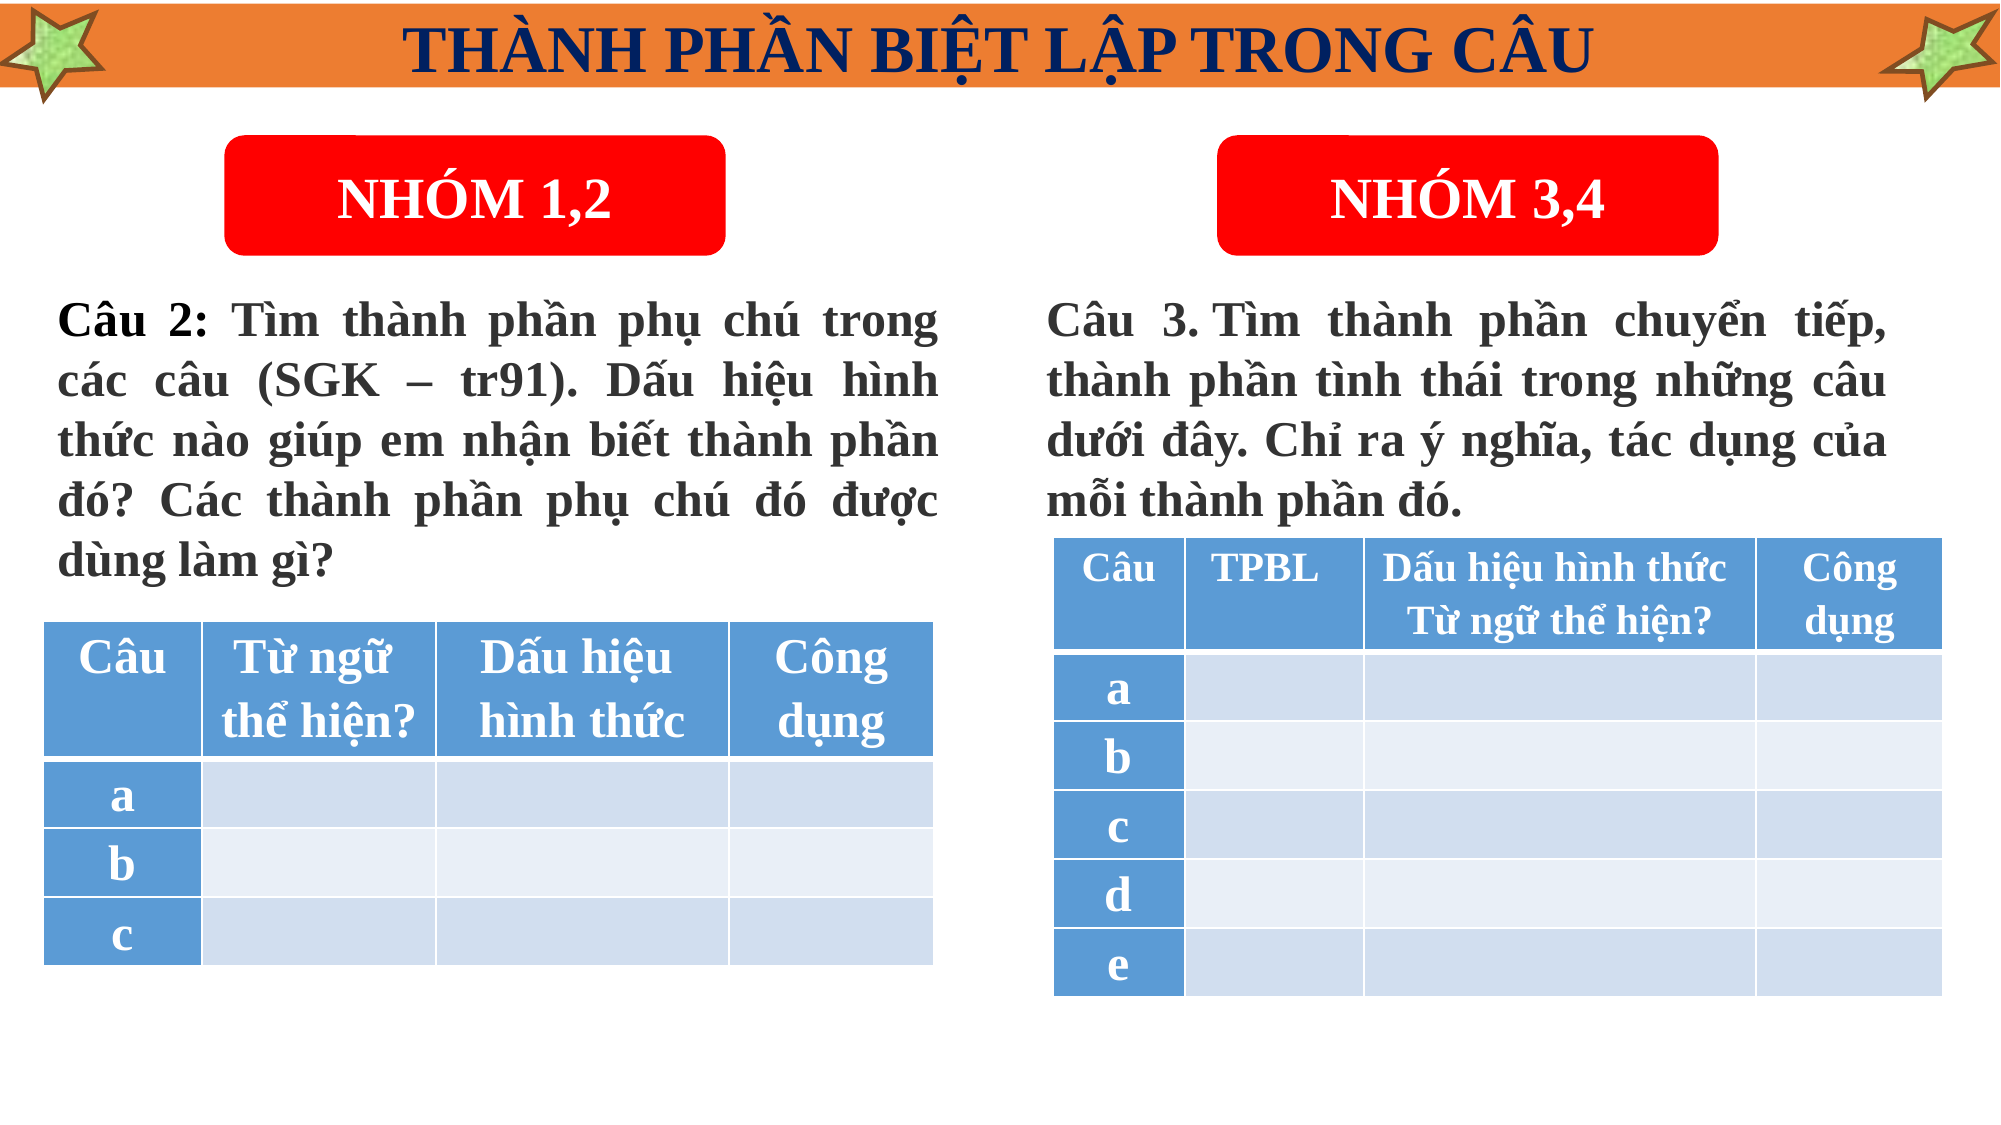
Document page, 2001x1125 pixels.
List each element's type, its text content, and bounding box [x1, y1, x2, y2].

table_cell [730, 762, 933, 827]
table_cell [1757, 655, 1942, 720]
table_cell [1365, 860, 1755, 927]
table_cell b [44, 829, 201, 896]
table_cell [1757, 791, 1942, 858]
table_cell [1757, 722, 1942, 789]
text_box NHÓM 3,4 [1216, 134, 1720, 257]
table_header Dấu hiệu hình thức [437, 622, 728, 756]
table_cell [1365, 791, 1755, 858]
table_cell [1186, 791, 1363, 858]
table_cell [730, 829, 933, 896]
table_cell [1186, 655, 1363, 720]
table_cell e [1054, 929, 1184, 996]
text_box NHÓM 1,2 [223, 134, 727, 257]
table_header Câu [1054, 538, 1184, 649]
table_cell [1757, 860, 1942, 927]
text_box [1882, 11, 1996, 100]
table_cell [730, 898, 933, 965]
text_box Câu 2: Tìm thành phần phụ chú trong các câu (SGK – tr91). Dấu hiệu hình thức nào giúp em nhận biết thành phần đó? Các thành phần phụ chú đó được dùng làm gì? [43, 279, 955, 595]
text_box [0, 8, 104, 102]
table_header Công dụng [730, 622, 933, 756]
table_cell [203, 898, 435, 965]
table_cell [1365, 929, 1755, 996]
table_cell [1186, 722, 1363, 789]
table_header Từ ngữ thể hiện? [203, 622, 435, 756]
table_cell c [1054, 791, 1184, 858]
table_cell [1365, 655, 1755, 720]
table_cell d [1054, 860, 1184, 927]
table_cell [1757, 929, 1942, 996]
table_cell [203, 762, 435, 827]
table_cell a [44, 762, 201, 827]
table_cell [437, 829, 728, 896]
table_cell [1186, 929, 1363, 996]
table_cell [437, 762, 728, 827]
table_cell [1365, 722, 1755, 789]
table_header Dấu hiệu hình thức Từ ngữ thể hiện? [1365, 538, 1755, 649]
text_box Câu 3. Tìm thành phần chuyển tiếp, thành phần tình thái trong những câu dưới đây. Chỉ ra ý nghĩa, tác dụng của mỗi thành phần đó. [1031, 279, 1903, 535]
text_box THÀNH PHẦN BIỆT LẬP TRONG CÂU [0, 3, 2000, 88]
table_cell c [44, 898, 201, 965]
table_cell [203, 829, 435, 896]
table_header Công dụng [1757, 538, 1942, 649]
table_cell [437, 898, 728, 965]
table_header TPBL [1186, 538, 1363, 649]
table_header Câu [44, 622, 201, 756]
table_cell [1186, 860, 1363, 927]
table_cell a [1054, 655, 1184, 720]
table_cell b [1054, 722, 1184, 789]
